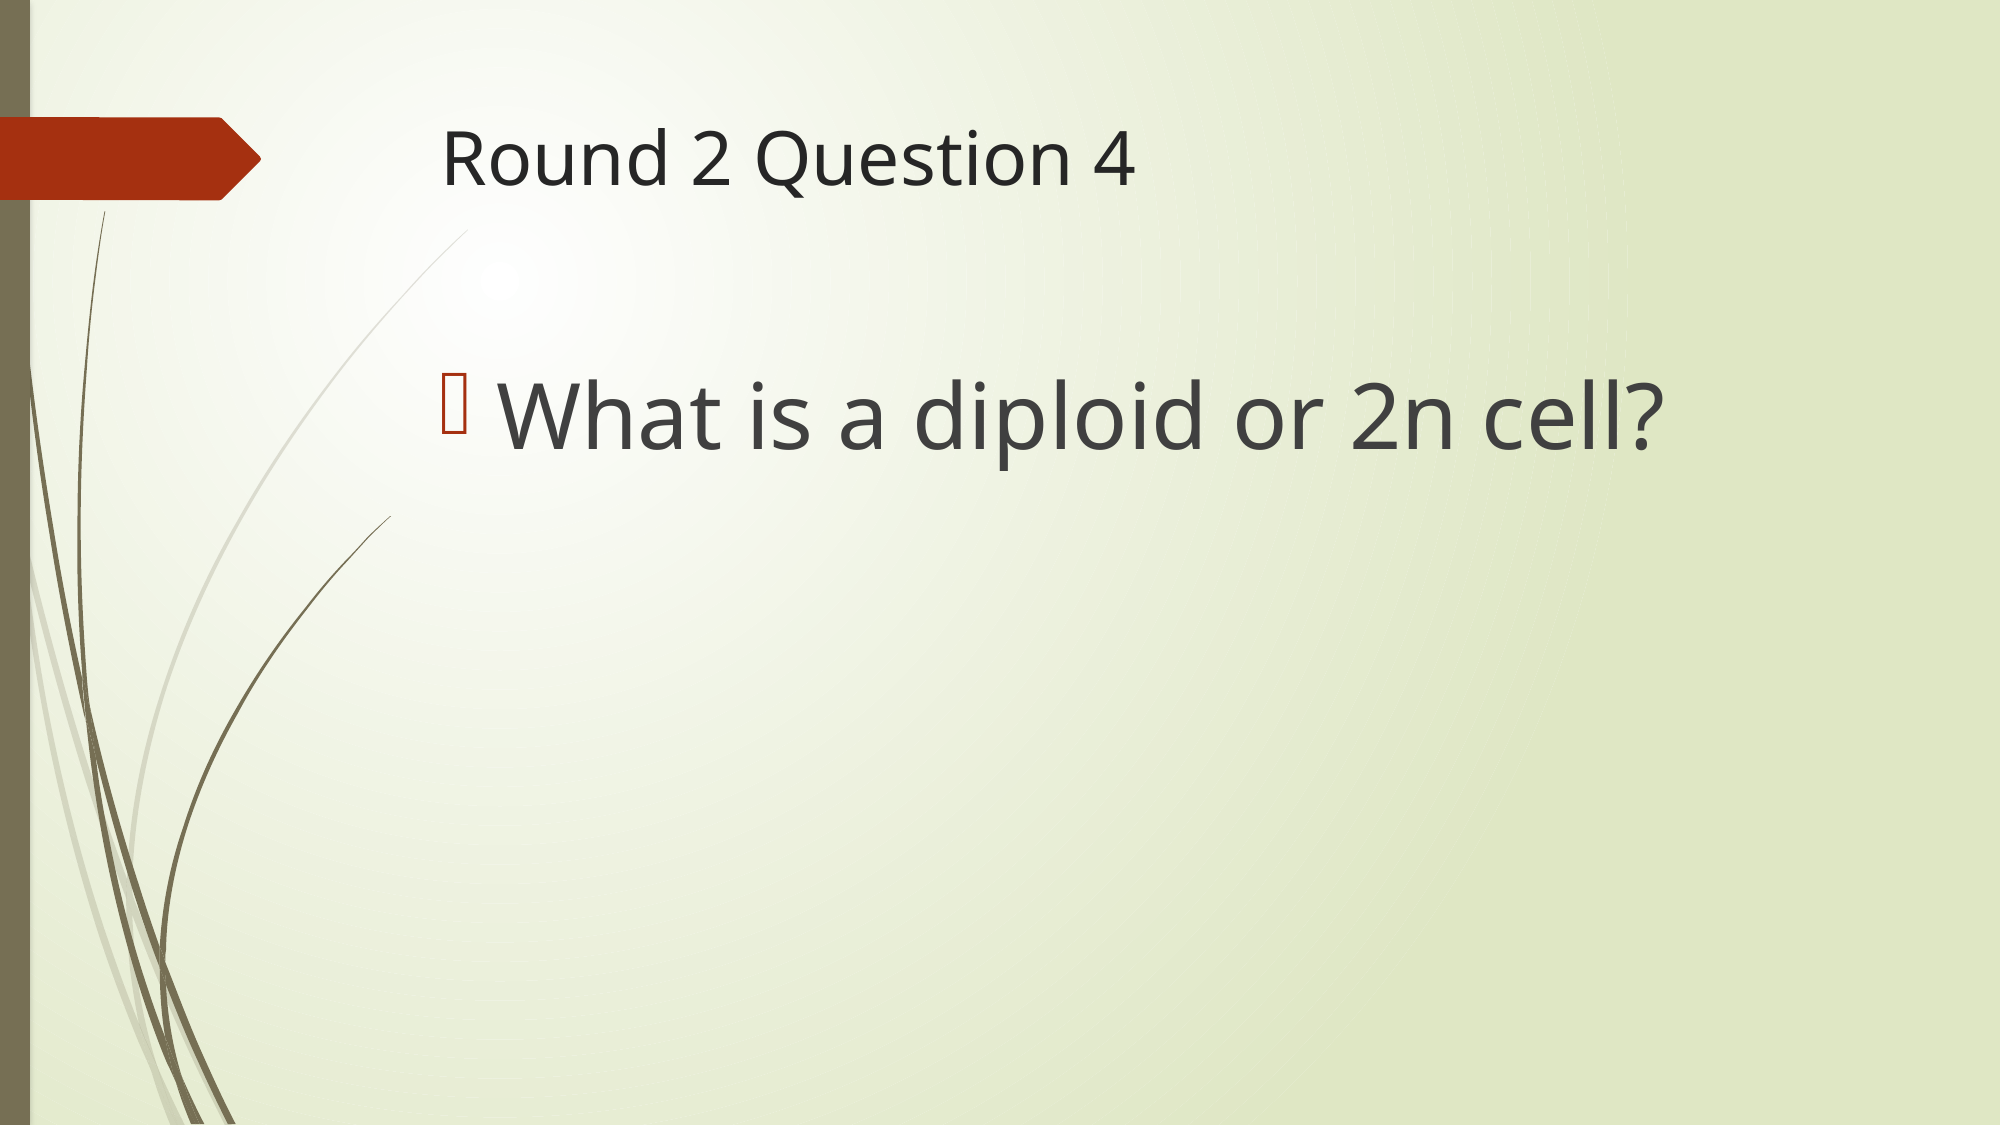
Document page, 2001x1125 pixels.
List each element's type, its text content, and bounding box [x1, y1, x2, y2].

title Round 2 Question 4 [425, 102, 1888, 313]
list What is a diploid or 2n cell? [424, 350, 1888, 970]
